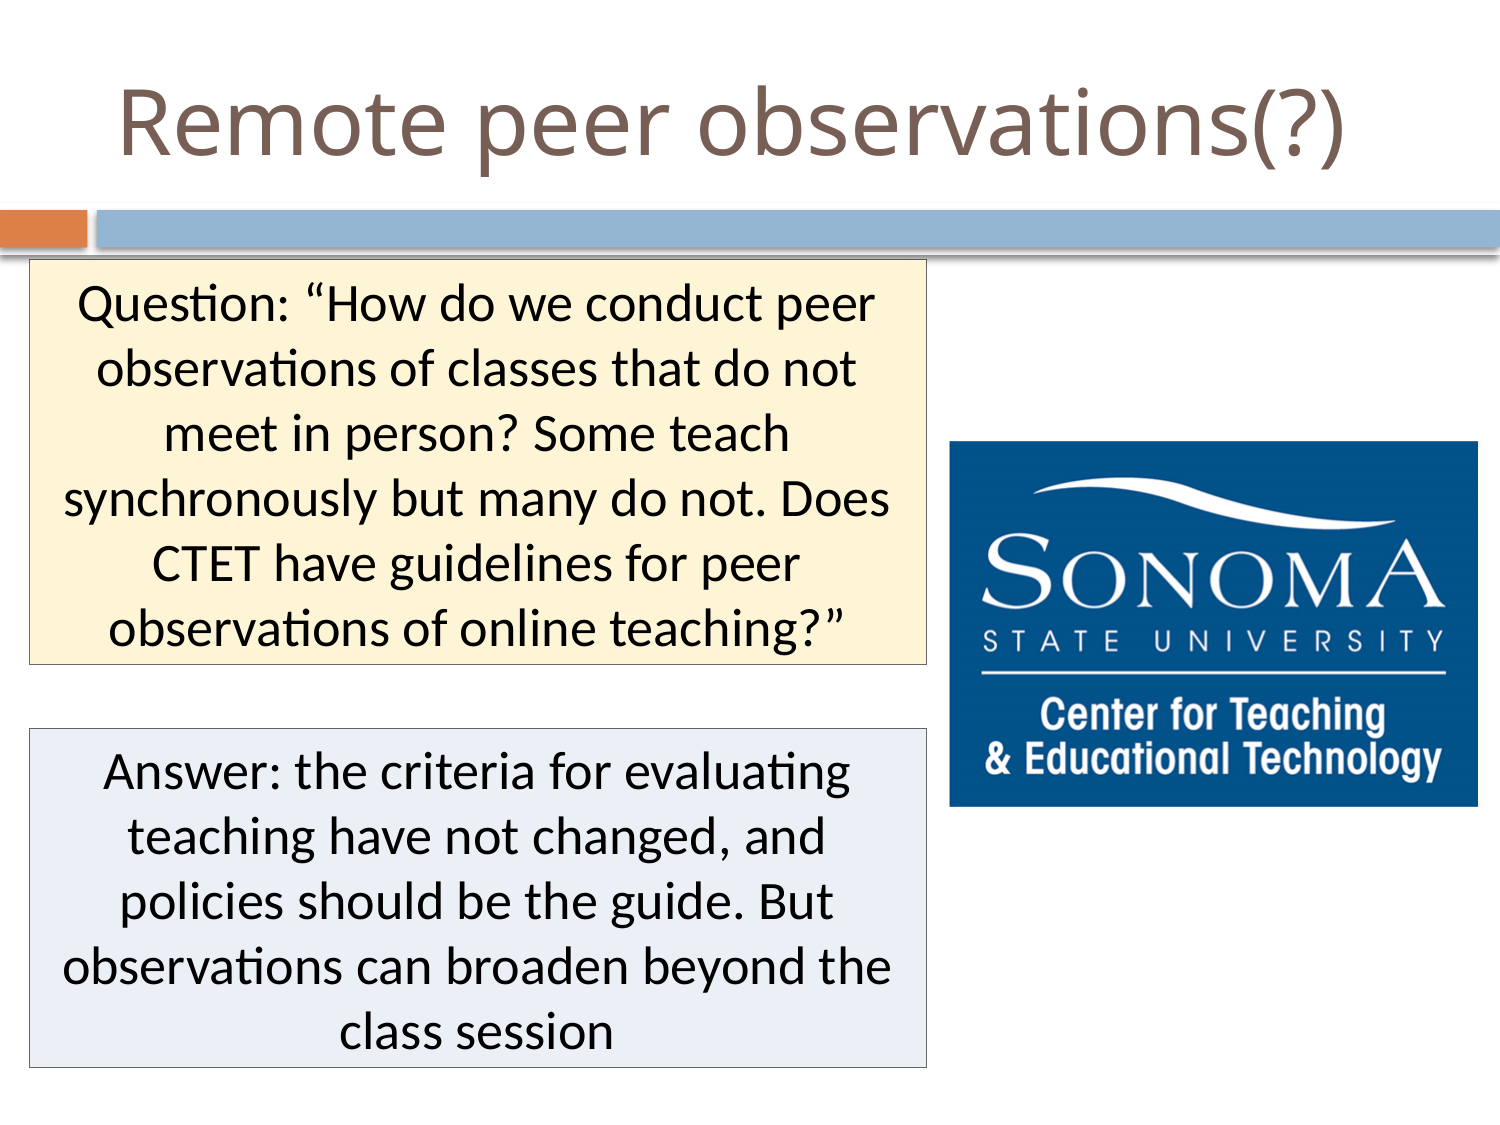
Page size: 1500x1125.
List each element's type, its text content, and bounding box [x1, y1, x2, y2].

picture [949, 441, 1479, 808]
text_box Answer: the criteria for evaluating teaching have not changed, and policies should be the guide. But observations can broaden beyond the class session [29, 728, 927, 1068]
title Remote peer observations(?) [100, 37, 1438, 200]
text_box Question: “How do we conduct peer observations of classes that do not meet in person? Some teach synchronously but many do not. Does CTET have guidelines for peer observations of online teaching?” [29, 259, 927, 665]
